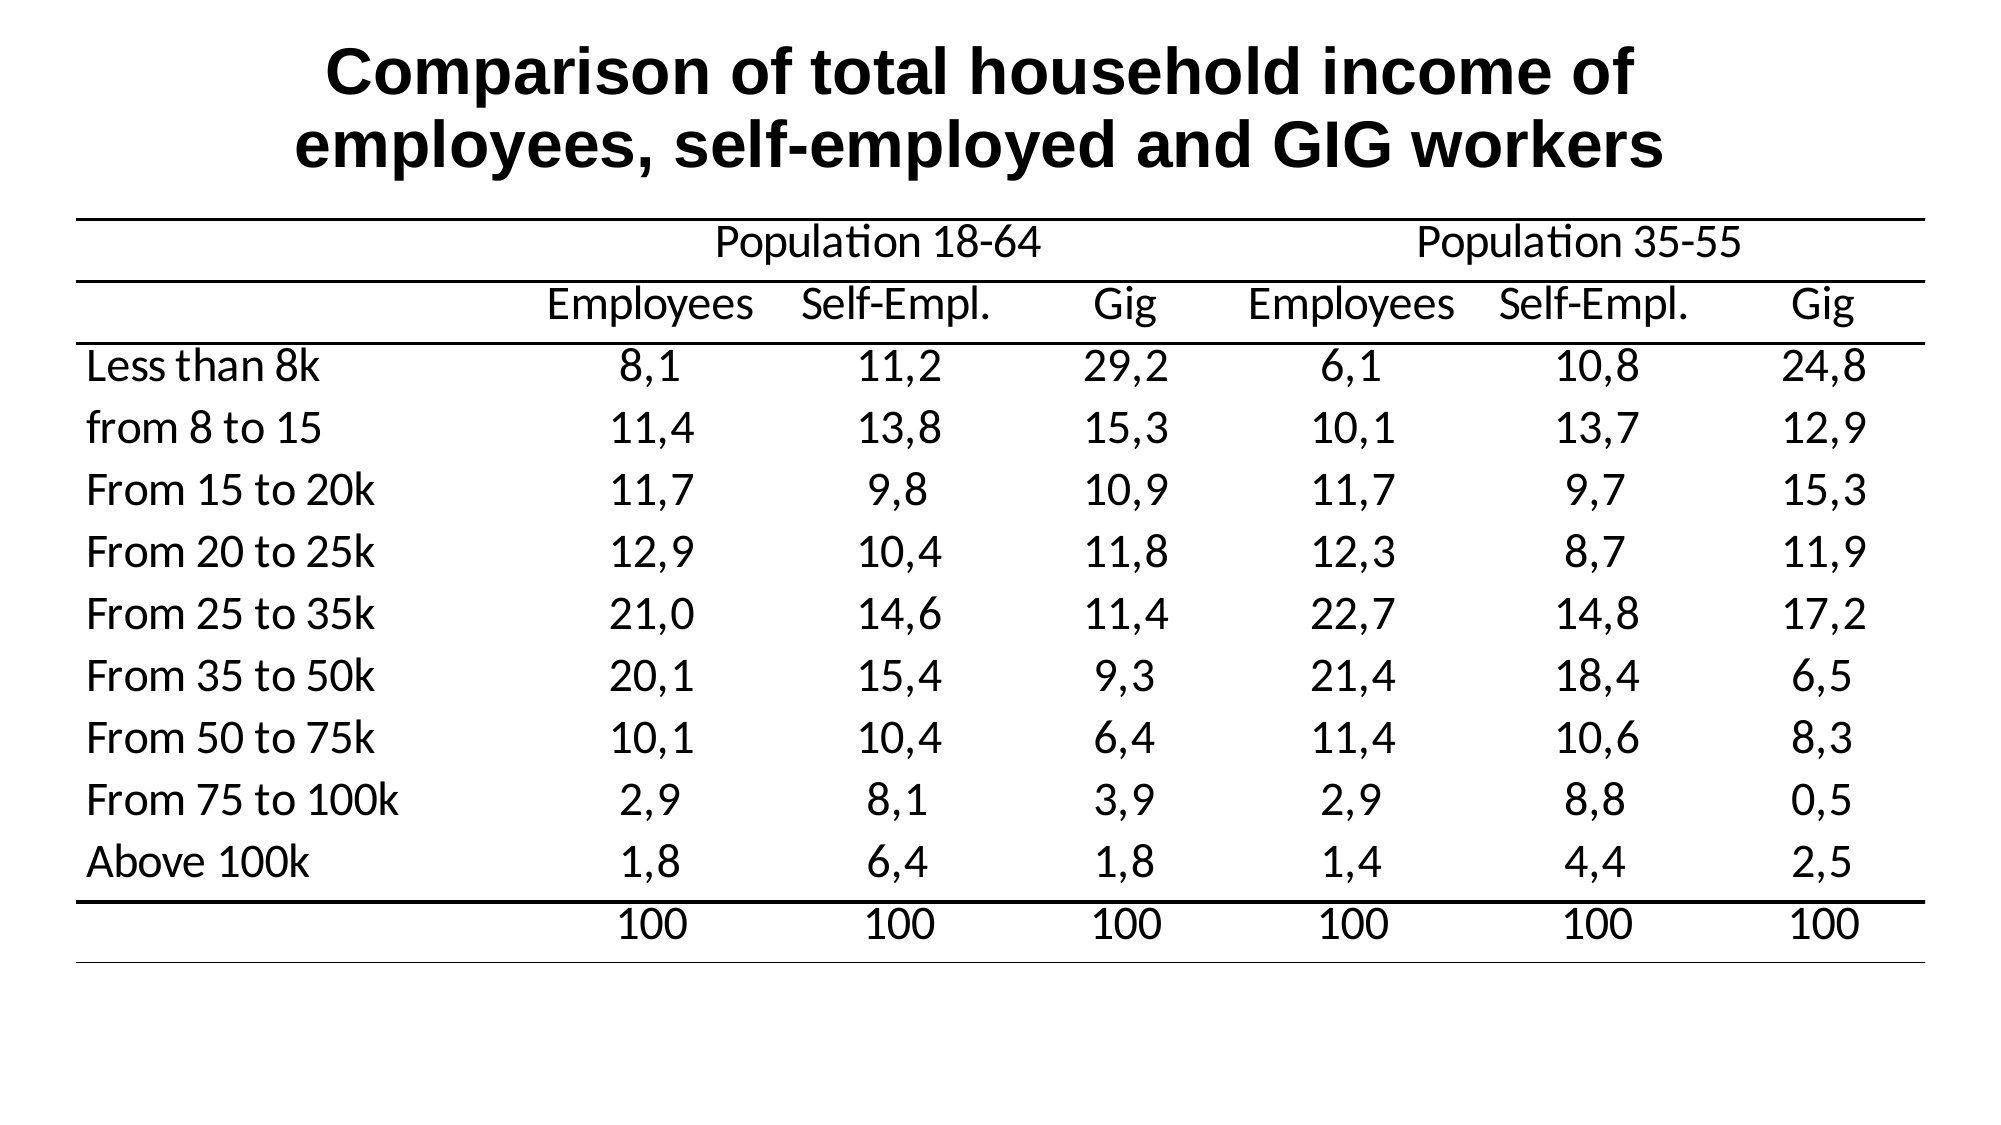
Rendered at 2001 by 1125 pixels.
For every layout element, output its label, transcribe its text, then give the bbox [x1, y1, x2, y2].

picture [75, 217, 1929, 966]
text_box Comparison of total household income of employees, self-employed and GIG workers [221, 49, 1741, 163]
